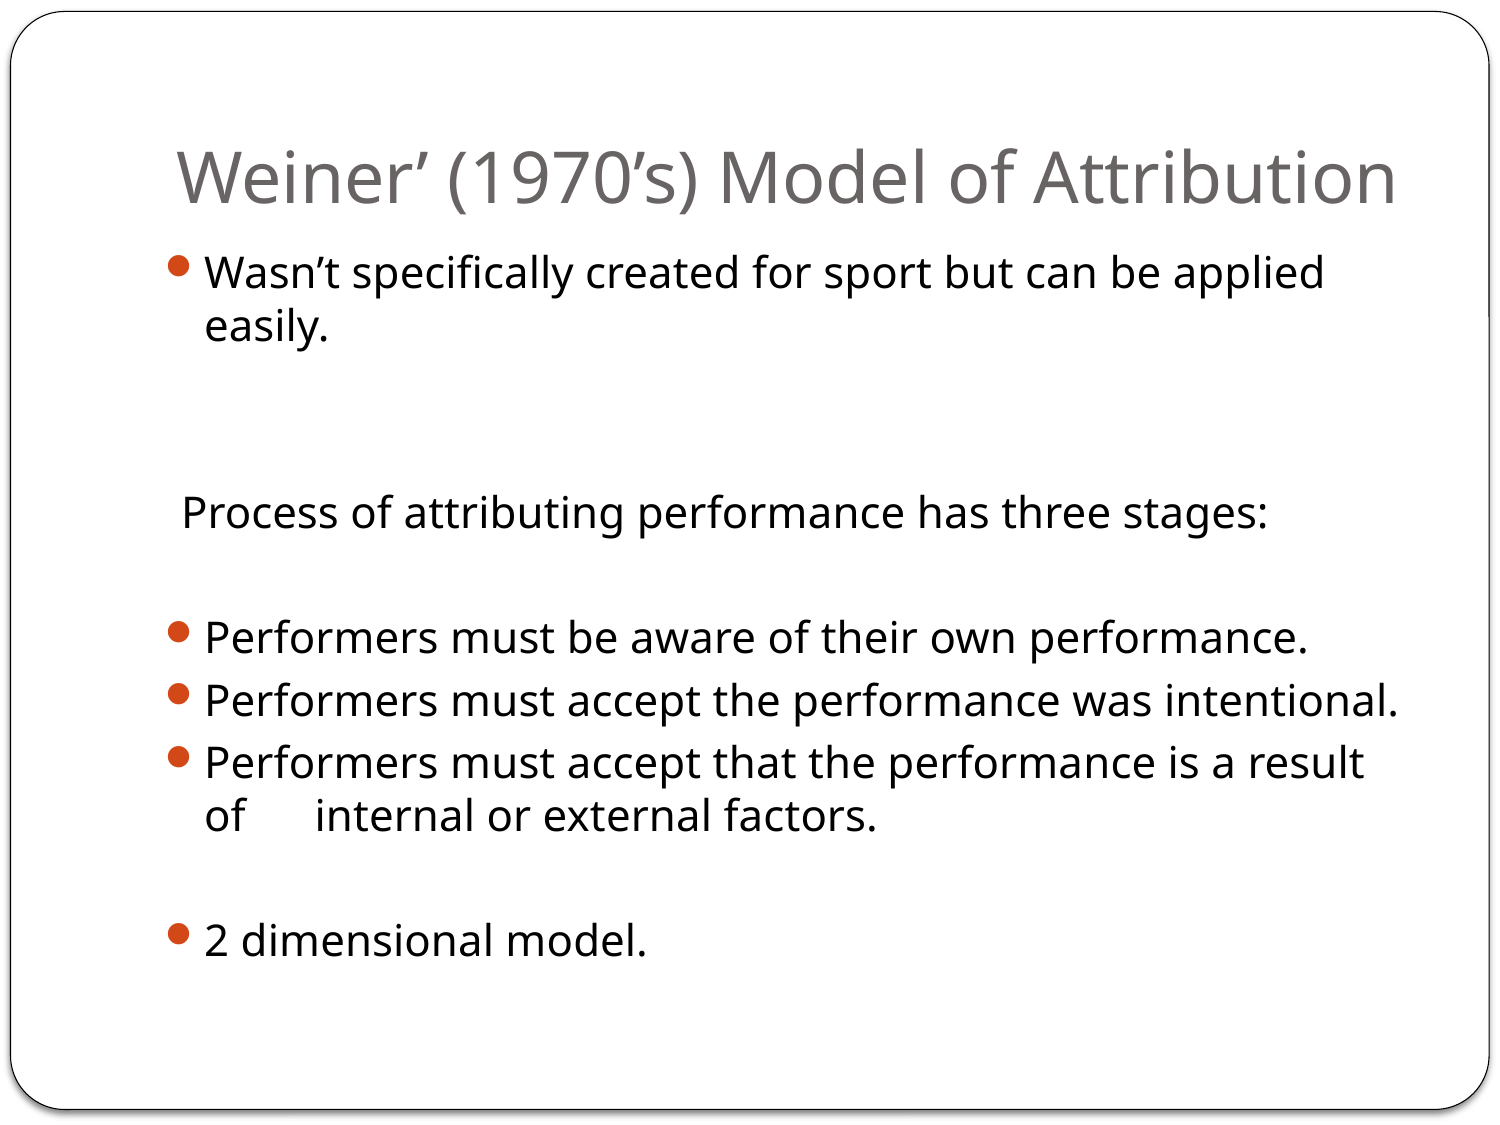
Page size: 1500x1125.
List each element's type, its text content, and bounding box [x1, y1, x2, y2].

list Wasn’t specifically created for sport but can be applied easily. Process of attributing performance has three stages: Performers must be aware of their own performance. Performers must accept the performance was intentional. Performers must accept that the performance is a result of internal or external factors. 2 dimensional model. [150, 237, 1425, 988]
title Weiner’ (1970’s) Model of Attribution [150, 45, 1425, 233]
